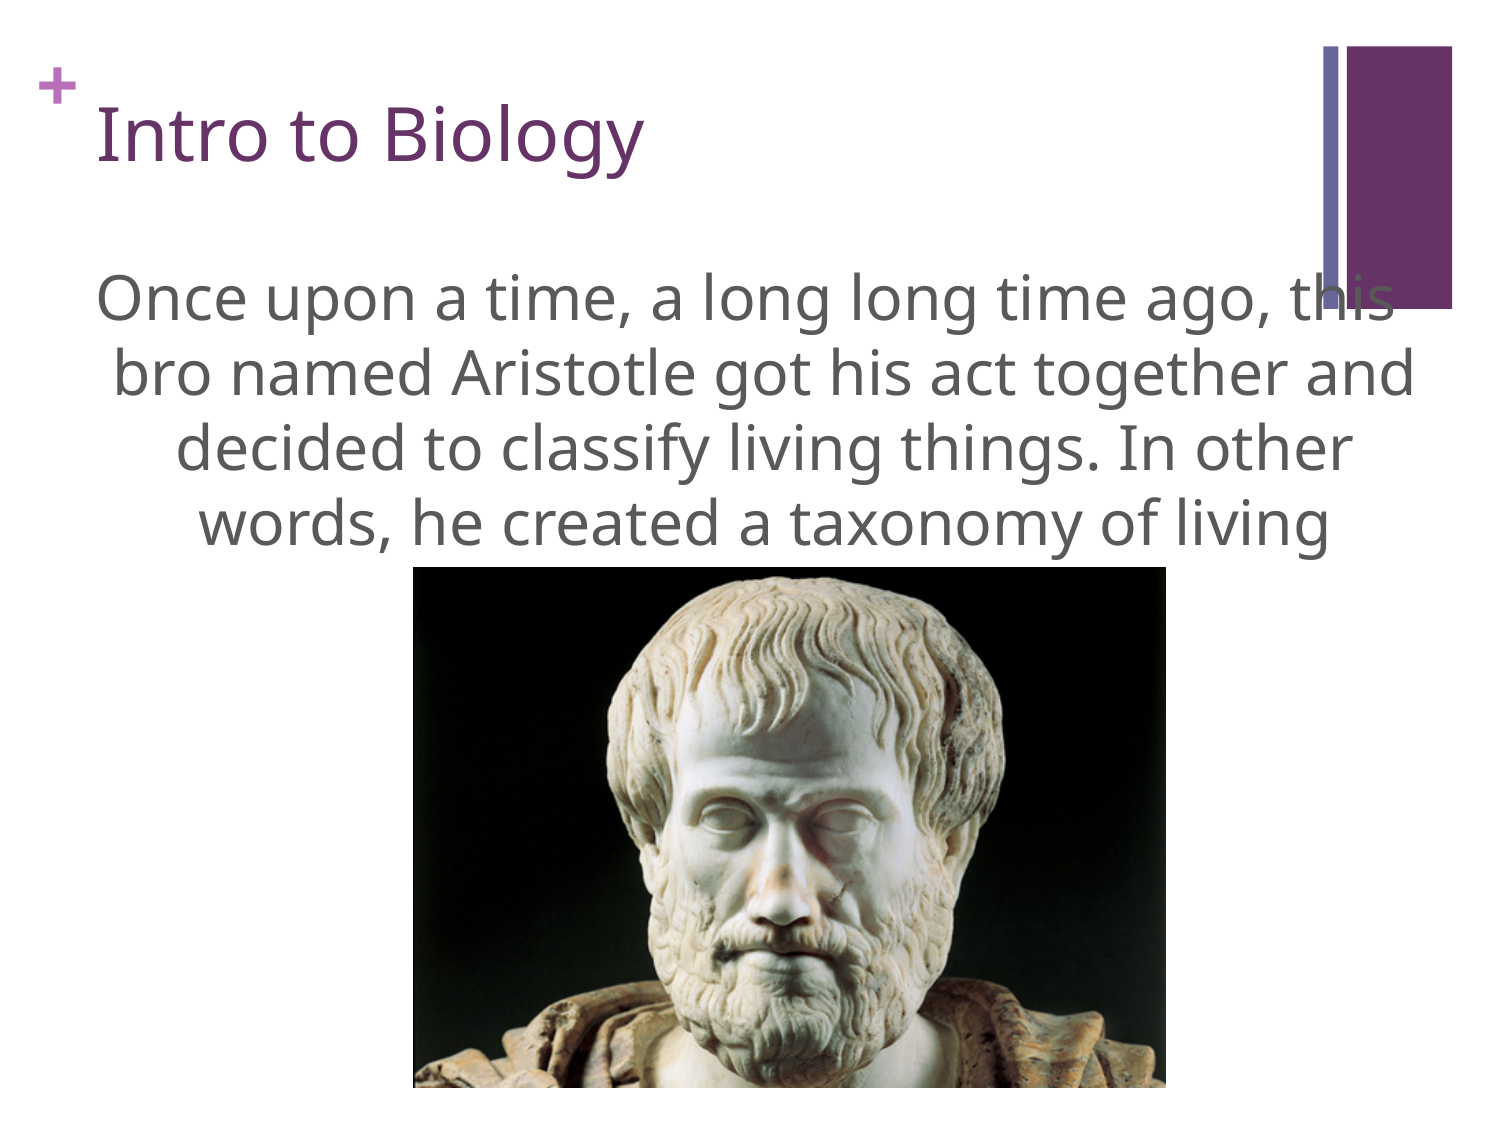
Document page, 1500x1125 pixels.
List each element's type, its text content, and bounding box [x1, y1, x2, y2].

picture [412, 567, 1166, 1088]
title Intro to Biology [81, 79, 1322, 250]
list Once upon a time, a long long time ago, this bro named Aristotle got his act together and decided to classify living things. In other words, he created a taxonomy of living things. [49, 250, 1445, 1048]
